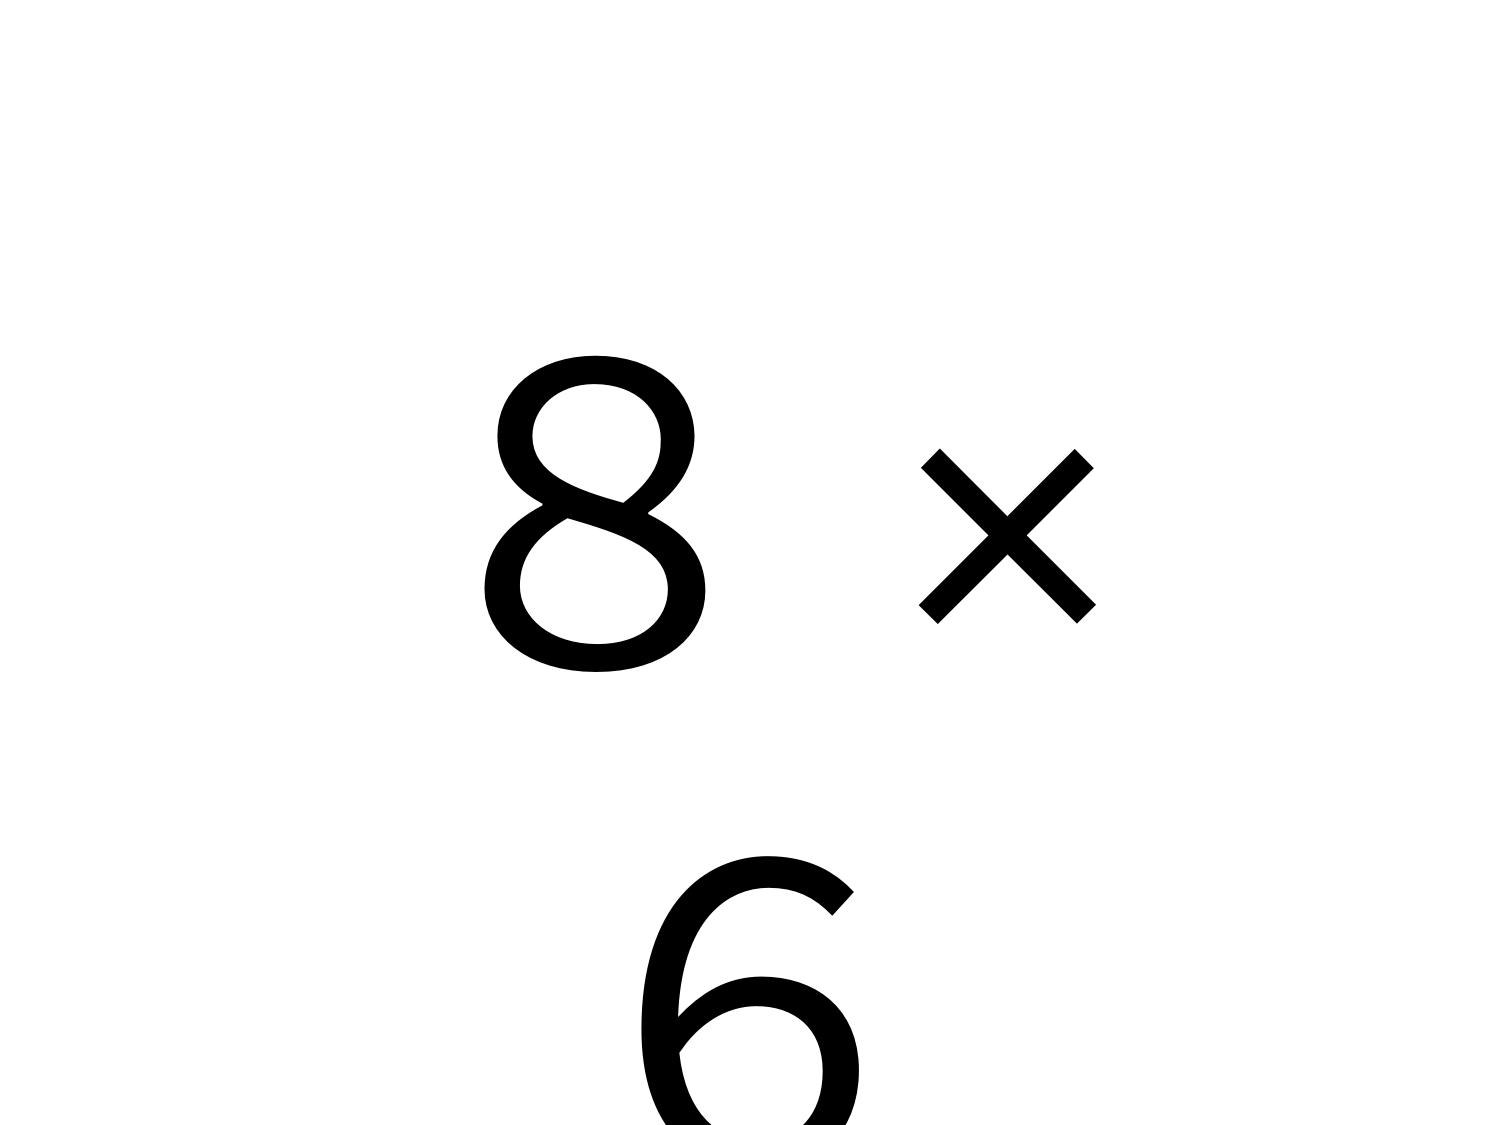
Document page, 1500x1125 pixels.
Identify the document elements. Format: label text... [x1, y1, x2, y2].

text_box ８× ６ [112, 243, 1388, 835]
